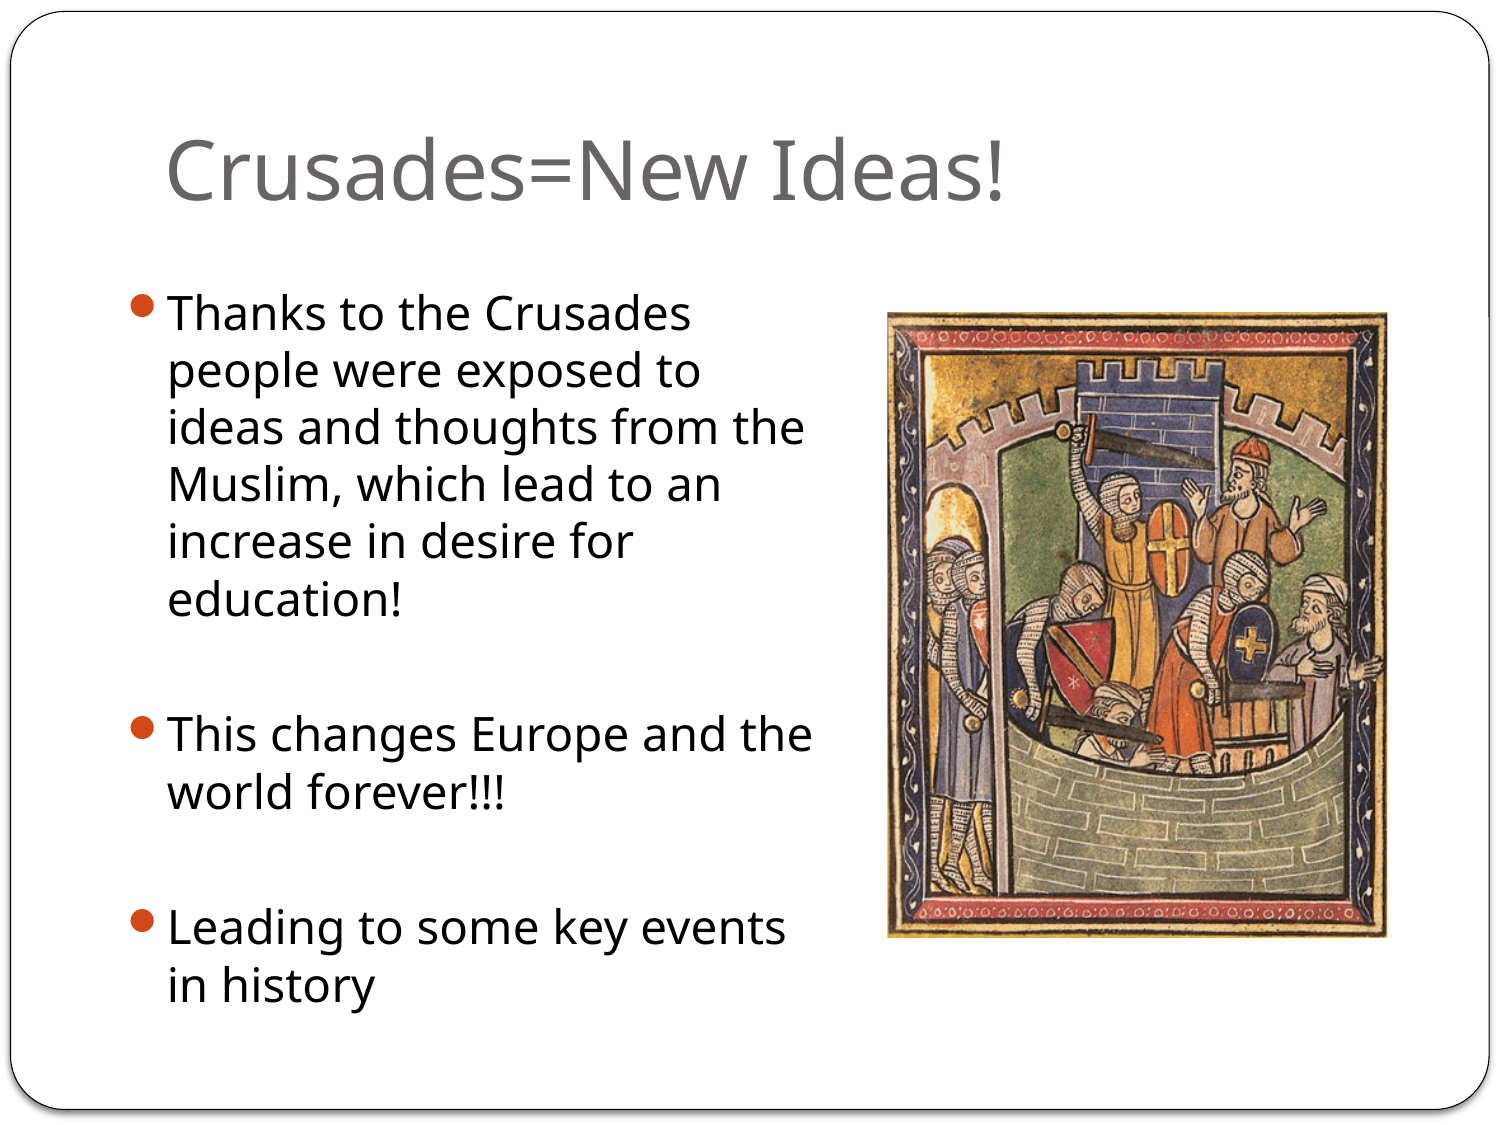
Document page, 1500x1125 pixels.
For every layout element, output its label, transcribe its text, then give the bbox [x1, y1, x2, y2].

list Thanks to the Crusades people were exposed to ideas and thoughts from the Muslim, which lead to an increase in desire for education! This changes Europe and the world forever!!! Leading to some key events in history [112, 275, 838, 1025]
title Crusades=New Ideas! [150, 45, 1425, 233]
picture [887, 312, 1388, 938]
